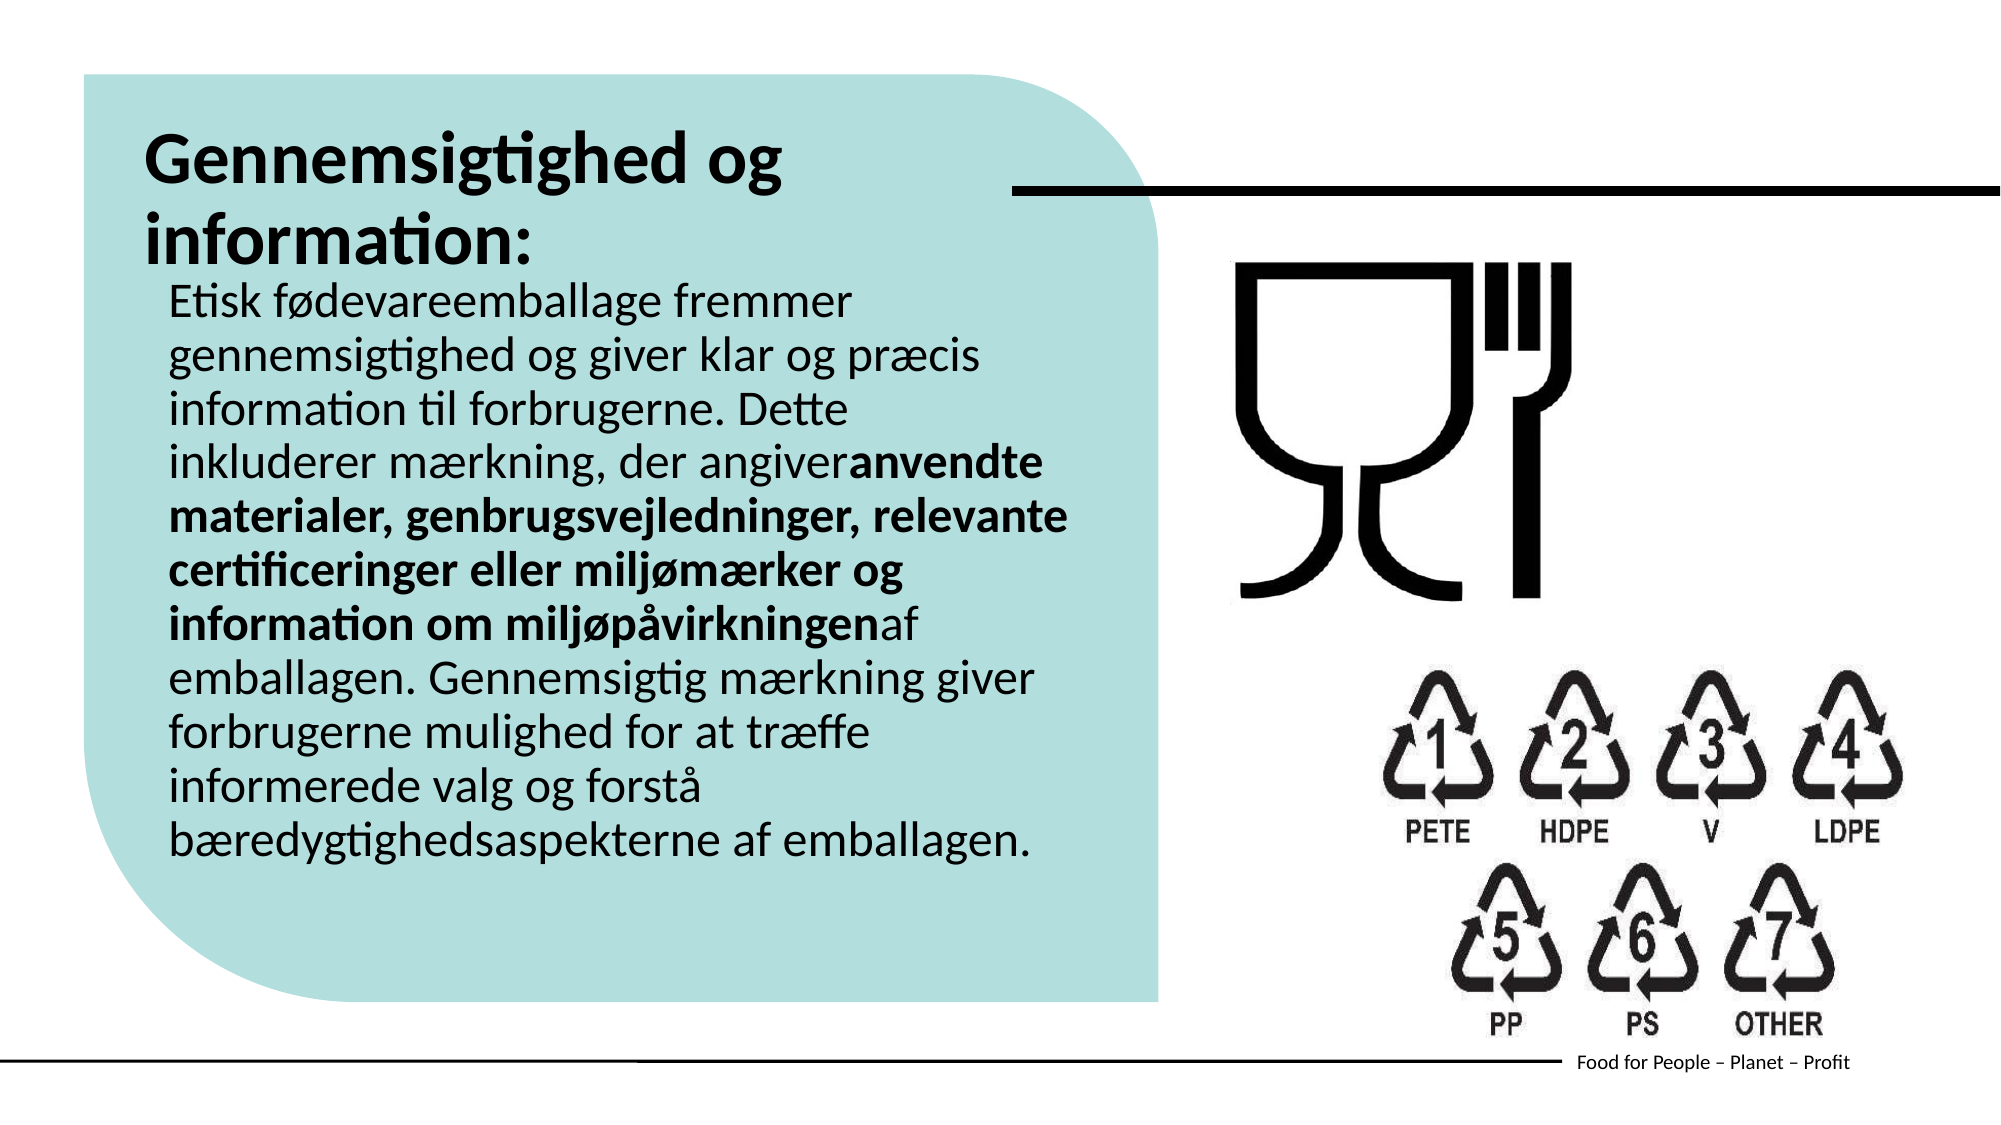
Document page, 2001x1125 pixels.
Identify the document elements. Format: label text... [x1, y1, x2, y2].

list Gennemsigtighed og information: [129, 111, 1108, 275]
list Etisk fødevareemballage fremmer gennemsigtighed og giver klar og præcis information til forbrugerne. Dette inkluderer mærkning, der angiveranvendte materialer, genbrugsvejledninger, relevante certificeringer eller miljømærker og information om miljøpåvirkningenaf emballagen. Gennemsigtig mærkning giver forbrugerne mulighed for at træffe informerede valg og forstå bæredygtighedsaspekterne af emballagen. [153, 275, 1084, 900]
picture [1216, 246, 1949, 1038]
